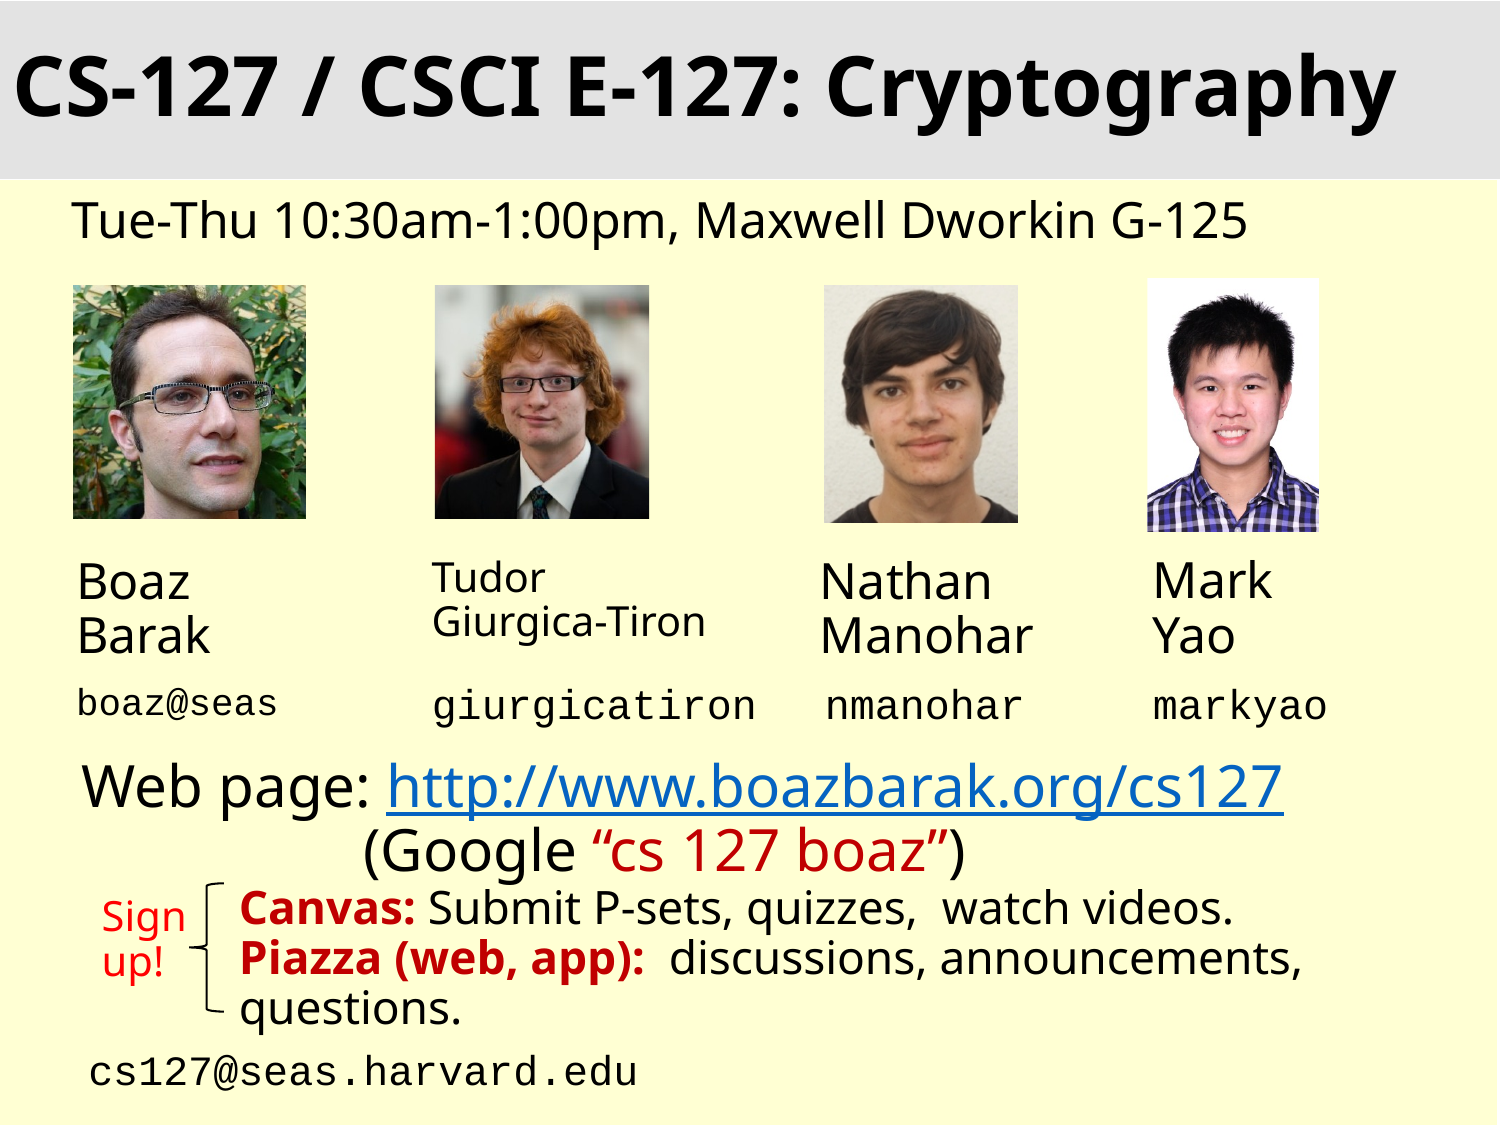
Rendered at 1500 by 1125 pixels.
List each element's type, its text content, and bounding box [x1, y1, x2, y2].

text_box Tue-Thu 10:30am-1:00pm, Maxwell Dworkin G-125 [56, 188, 1492, 286]
picture [73, 285, 306, 519]
text_box boaz@seas [61, 675, 357, 750]
text_box Mark Yao [1137, 548, 1447, 684]
text_box Nathan Manohar [805, 548, 1115, 684]
text_box Tudor Giurgica-Tiron [416, 548, 726, 675]
list Web page: http://www.boazbarak.org/cs127 (Google “cs 127 boaz”) [66, 742, 1492, 910]
text_box cs127@seas.harvard.edu [73, 1041, 675, 1117]
picture [434, 285, 650, 519]
picture [1147, 278, 1319, 532]
text_box nmanohar [809, 675, 1105, 750]
text_box markyao [1137, 675, 1433, 750]
text_box Boaz Barak [61, 548, 306, 675]
title CS-127 / CSCI E-127: Cryptography [0, 0, 1500, 179]
text_box [206, 882, 224, 888]
text_box Canvas: Submit P-sets, quizzes, watch videos. Piazza (web, app): discussions, announcements, questions. [223, 877, 1500, 1042]
picture [823, 285, 1018, 523]
text_box giurgicatiron [416, 675, 785, 750]
text_box Sign up! [86, 888, 224, 1041]
